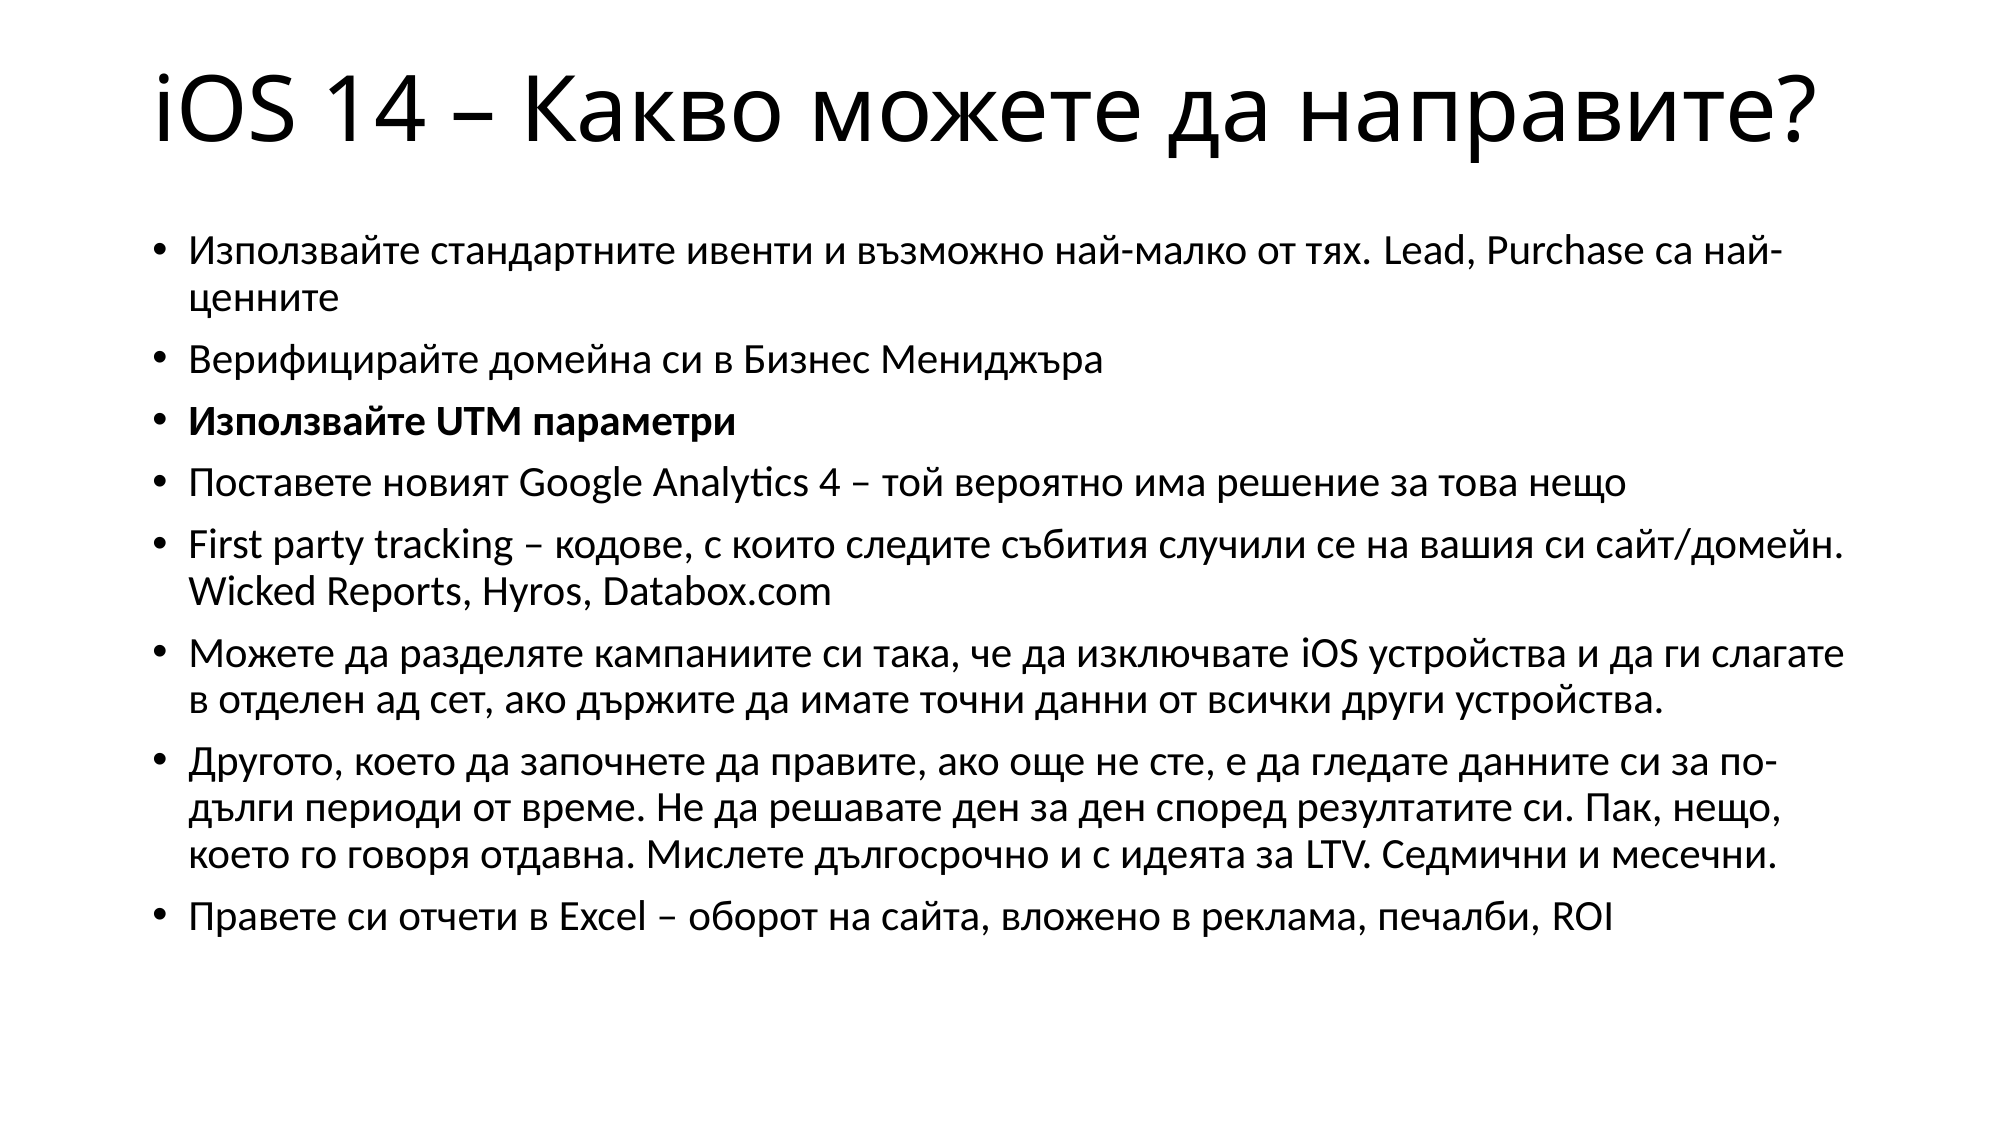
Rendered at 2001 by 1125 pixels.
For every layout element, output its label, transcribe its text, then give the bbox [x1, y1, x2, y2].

title iOS 14 – Какво можете да направите? [137, 3, 1863, 220]
list Използвайте стандартните ивенти и възможно най-малко от тях. Lead, Purchase са най-ценните Верифицирайте домейна си в Бизнес Мениджъра Използвайте UTM параметри Поставете новият Google Analytics 4 – той вероятно има решение за това нещо First party tracking – кодове, с които следите събития случили се на вашия си сайт/домейн. Wicked Reports, Hyros, Databox.com Можете да разделяте кампаниите си така, че да изключвате iOS устройства и да ги слагате в отделен ад сет, ако държите да имате точни данни от всички други устройства. Другото, което да започнете да правите, ако още не сте, е да гледате данните си за по-дълги периоди от време. Не да решавате ден за ден според резултатите си. Пак, нещо, което го говоря отдавна. Мислете дългосрочно и с идеята за LTV. Седмични и месечни. Правете си отчети в Excel – оборот на сайта, вложено в реклама, печалби, ROI [137, 220, 1863, 1014]
